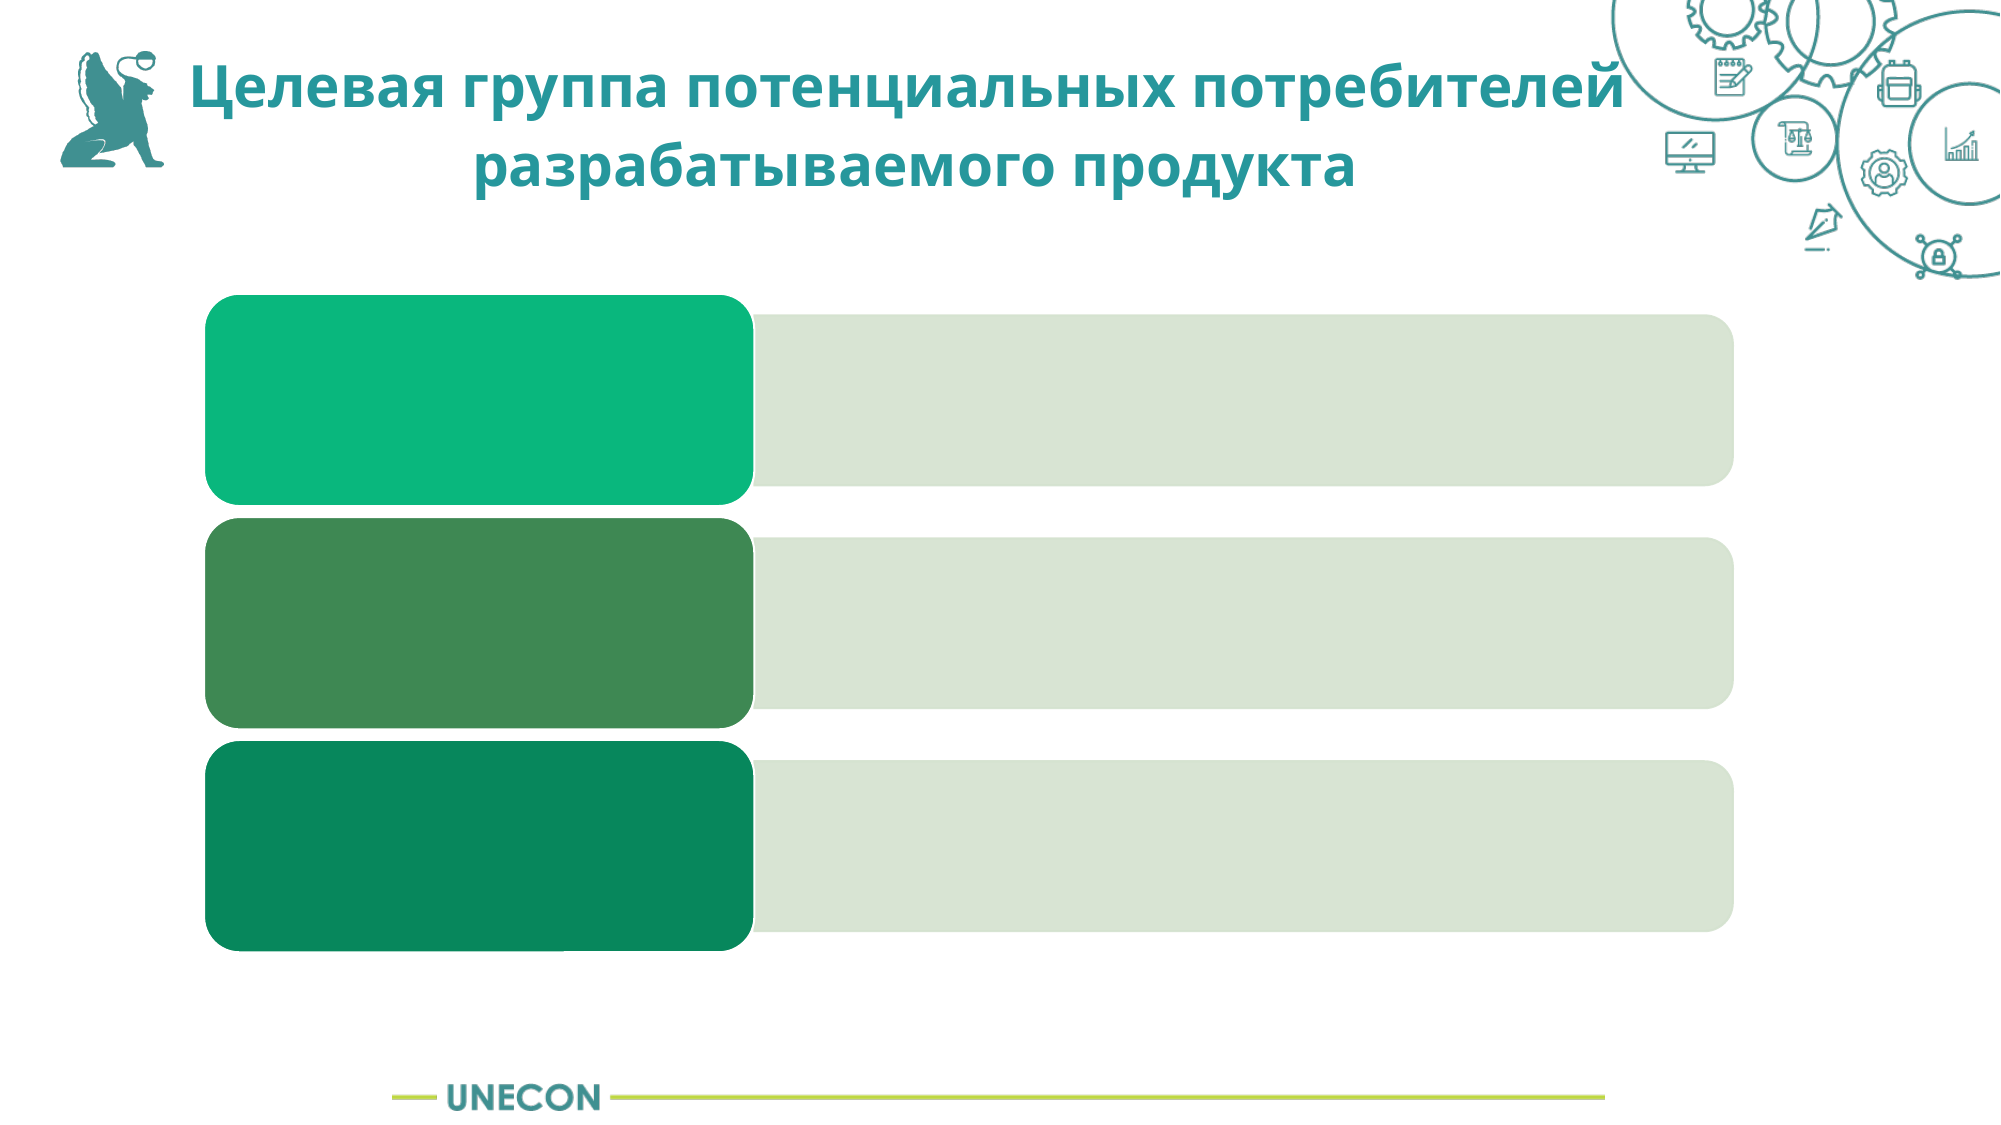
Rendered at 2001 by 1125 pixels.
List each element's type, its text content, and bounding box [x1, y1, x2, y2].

text_box Целевая группа потенциальных потребителей разрабатываемого продукта [0, 37, 1534, 221]
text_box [204, 293, 1733, 953]
picture [54, 49, 173, 168]
picture [392, 1039, 1605, 1125]
picture [1534, 0, 2000, 466]
